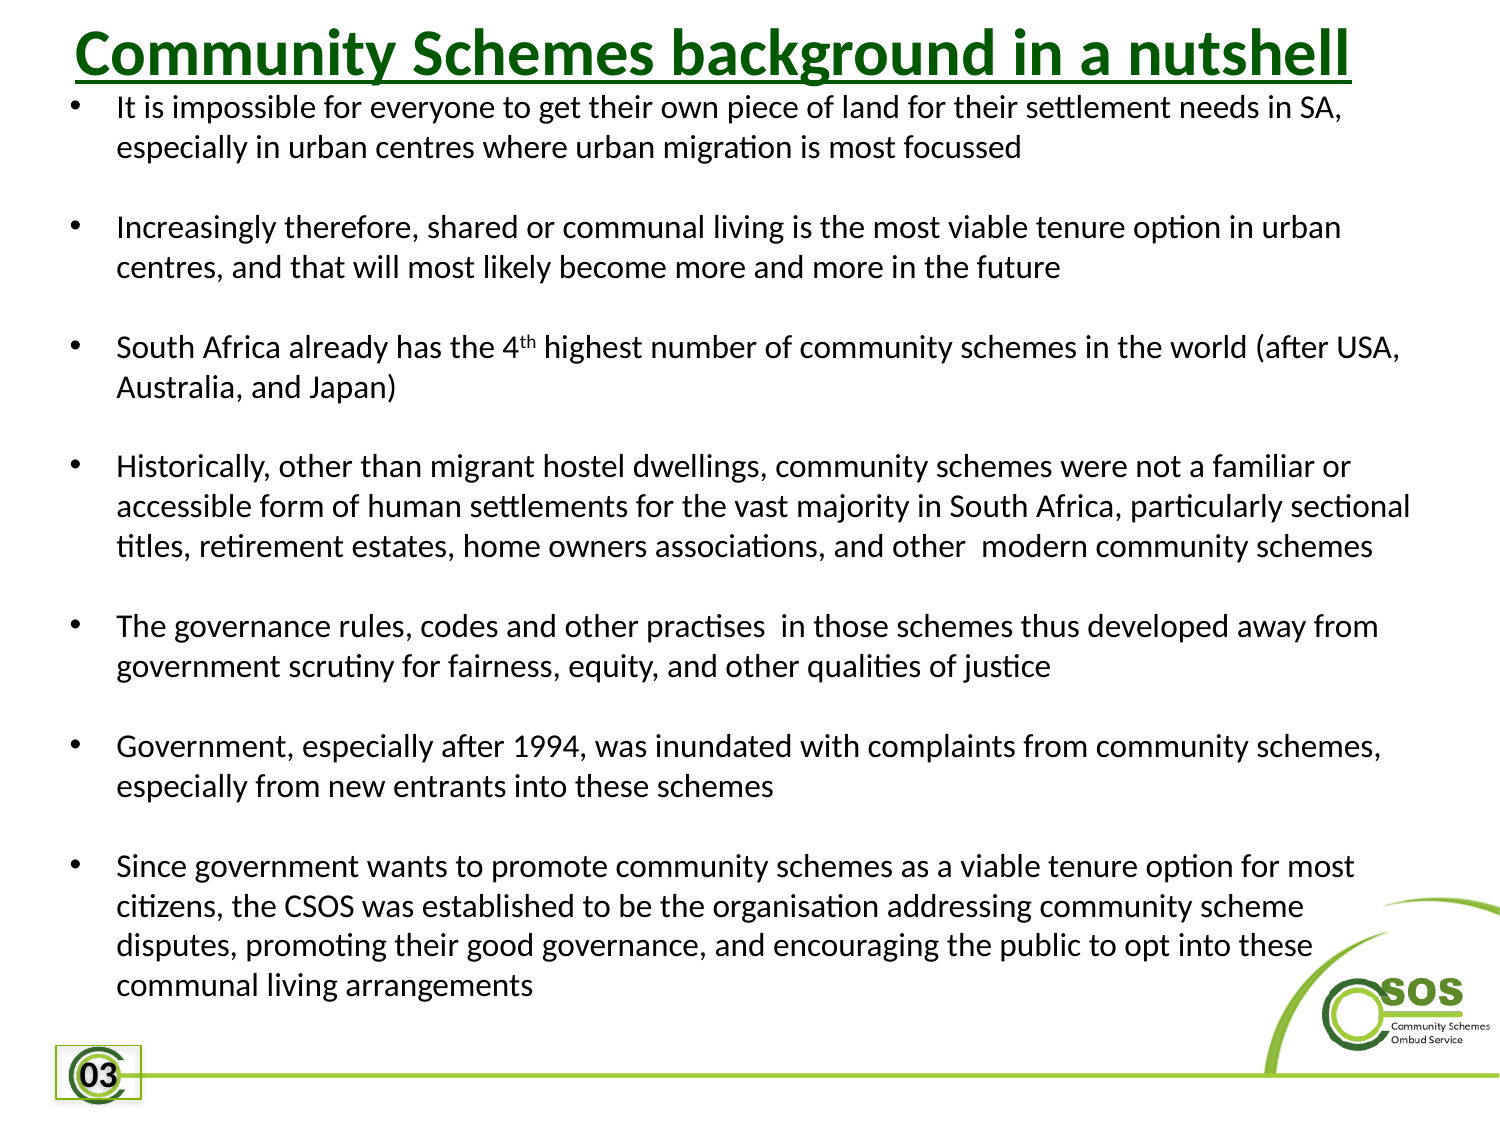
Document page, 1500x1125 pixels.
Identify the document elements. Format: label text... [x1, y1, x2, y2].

picture [66, 892, 1500, 1107]
text_box It is impossible for everyone to get their own piece of land for their settlement needs in SA, especially in urban centres where urban migration is most focussed Increasingly therefore, shared or communal living is the most viable tenure option in urban centres, and that will most likely become more and more in the future South Africa already has the 4th highest number of community schemes in the world (after USA, Australia, and Japan) Historically, other than migrant hostel dwellings, community schemes were not a familiar or accessible form of human settlements for the vast majority in South Africa, particularly sectional titles, retirement estates, home owners associations, and other modern community schemes The governance rules, codes and other practises in those schemes thus developed away from government scrutiny for fairness, equity, and other qualities of justice Government, especially after 1994, was inundated with complaints from community schemes, especially from new entrants into these schemes Since government wants to promote community schemes as a viable tenure option for most citizens, the CSOS was established to be the organisation addressing community scheme disputes, promoting their good governance, and encouraging the public to opt into these communal living arrangements [54, 77, 1447, 1091]
text_box 03 [55, 1045, 142, 1100]
list Community Schemes background in a nutshell [60, 0, 1411, 77]
